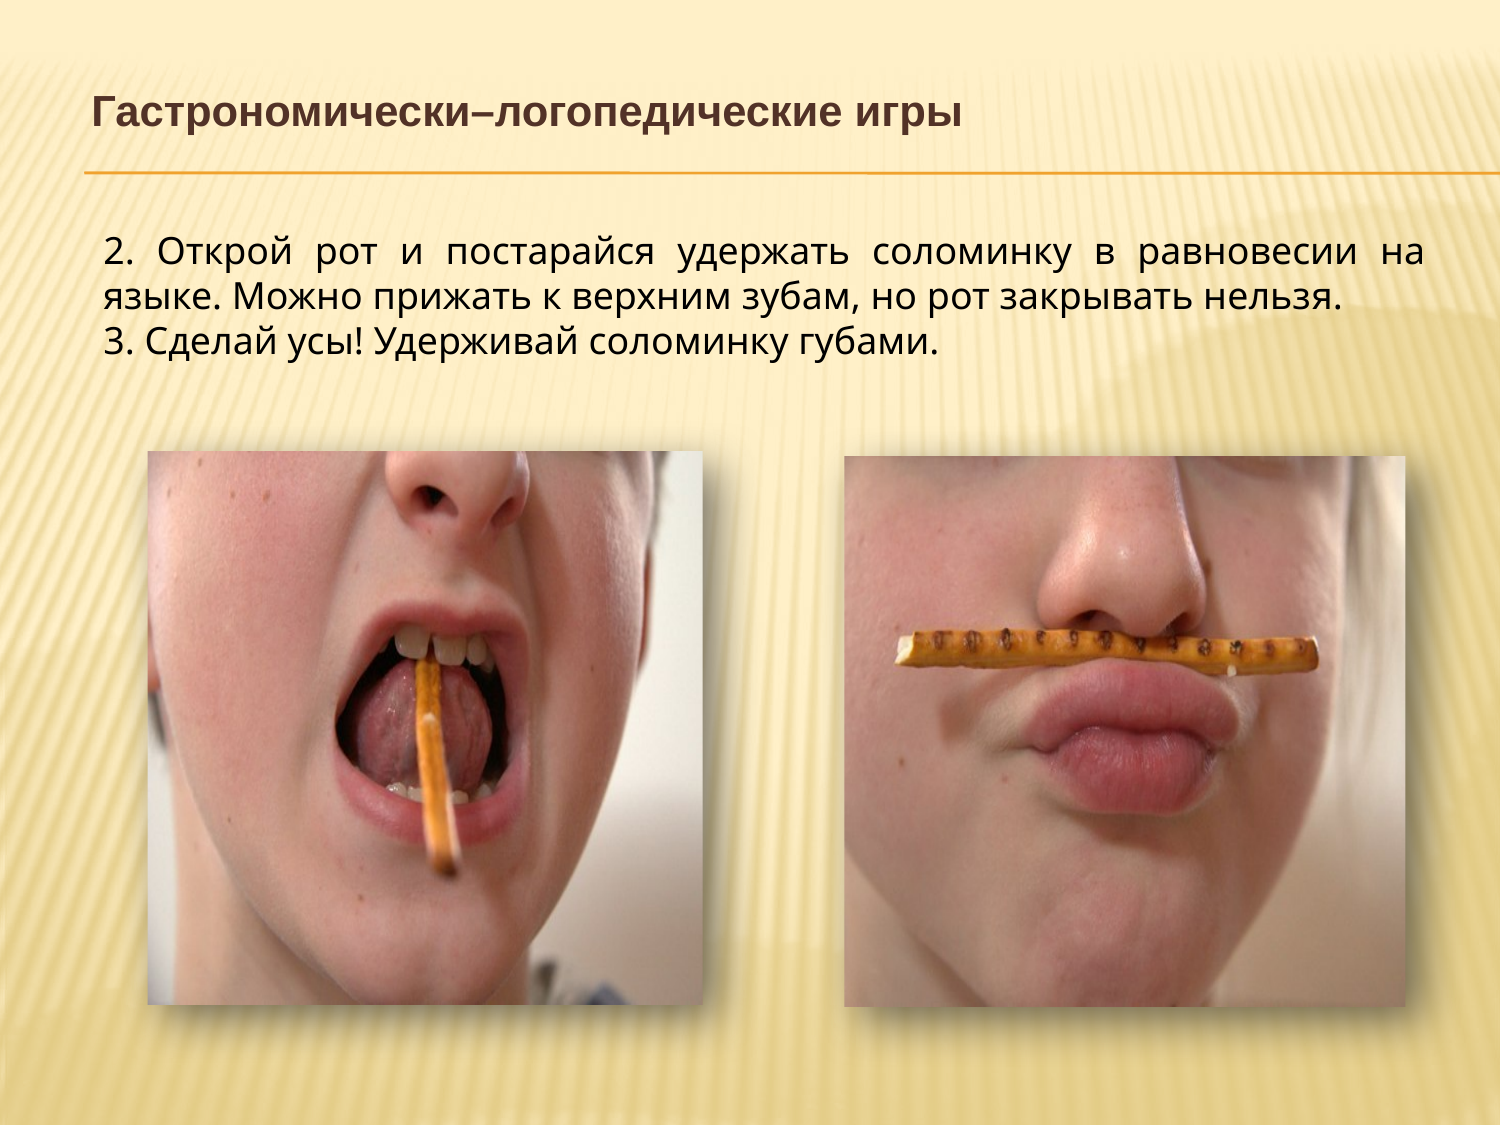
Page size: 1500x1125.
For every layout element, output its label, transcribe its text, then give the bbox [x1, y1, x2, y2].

title Гастрономически–логопедические игры [76, 75, 1475, 213]
text_box 2. Открой рот и постарайся удержать соломинку в равновесии на языке. Можно прижать к верхним зубам, но рот закрывать нельзя. 3. Сделай усы! Удерживай соломинку губами. [88, 219, 1441, 370]
picture [844, 455, 1406, 1007]
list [147, 450, 704, 1005]
